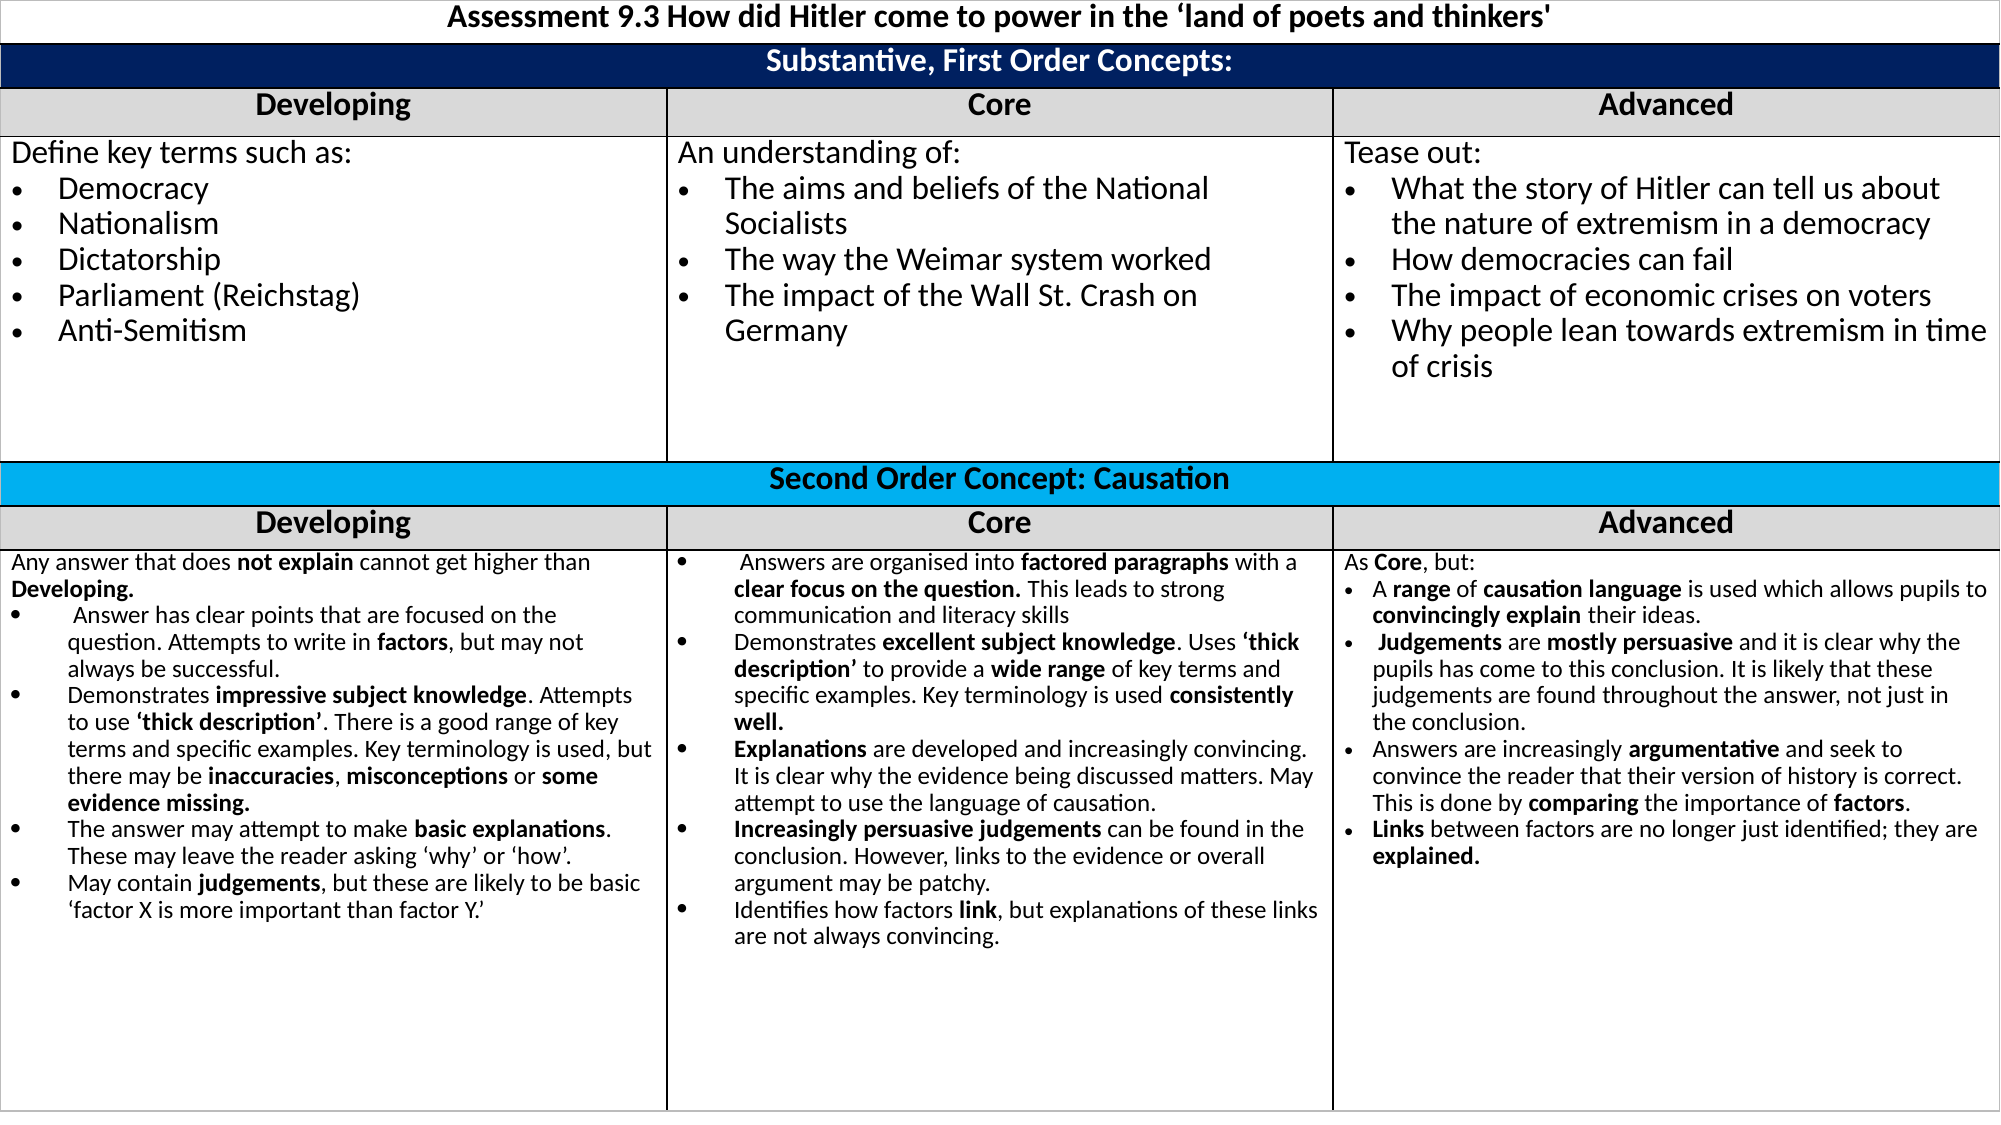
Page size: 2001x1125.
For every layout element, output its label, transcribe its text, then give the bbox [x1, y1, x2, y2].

table_cell An understanding of: The aims and beliefs of the National Socialists The way the Weimar system worked The impact of the Wall St. Crash on Germany [668, 137, 1332, 461]
table_cell Any answer that does not explain cannot get higher than Developing. Answer has clear points that are focused on the question. Attempts to write in factors, but may not always be successful. Demonstrates impressive subject knowledge. Attempts to use ‘thick description’. There is a good range of key terms and specific examples. Key terminology is used, but there may be inaccuracies, misconceptions or some evidence missing. The answer may attempt to make basic explanations. These may leave the reader asking ‘why’ or ‘how’. May contain judgements, but these are likely to be basic ‘factor X is more important than factor Y.’ [1, 551, 666, 1110]
table_cell Tease out: What the story of Hitler can tell us about the nature of extremism in a democracy How democracies can fail The impact of economic crises on voters Why people lean towards extremism in time of crisis [1334, 137, 1999, 461]
table_cell Define key terms such as: Democracy Nationalism Dictatorship Parliament (Reichstag) Anti-Semitism [1, 137, 666, 461]
table_cell Advanced [1334, 89, 1999, 136]
table_header Assessment 9.3 How did Hitler come to power in the ‘land of poets and thinkers' [1, 1, 1999, 43]
table_cell Core [668, 89, 1332, 136]
table_cell Developing [1, 89, 666, 136]
table_cell Core [668, 507, 1332, 549]
table_cell Answers are organised into factored paragraphs with a clear focus on the question. This leads to strong communication and literacy skills Demonstrates excellent subject knowledge. Uses ‘thick description’ to provide a wide range of key terms and specific examples. Key terminology is used consistently well. Explanations are developed and increasingly convincing. It is clear why the evidence being discussed matters. May attempt to use the language of causation. Increasingly persuasive judgements can be found in the conclusion. However, links to the evidence or overall argument may be patchy. Identifies how factors link, but explanations of these links are not always convincing. [668, 551, 1332, 1110]
table_cell As Core, but: A range of causation language is used which allows pupils to convincingly explain their ideas. Judgements are mostly persuasive and it is clear why the pupils has come to this conclusion. It is likely that these judgements are found throughout the answer, not just in the conclusion. Answers are increasingly argumentative and seek to convince the reader that their version of history is correct. This is done by comparing the importance of factors. Links between factors are no longer just identified; they are explained. [1334, 551, 1999, 1110]
table_cell Developing [1, 507, 666, 549]
table_cell Second Order Concept: Causation [1, 463, 1999, 505]
table_cell Substantive, First Order Concepts: [1, 45, 1999, 87]
table_cell Advanced [1334, 507, 1999, 549]
